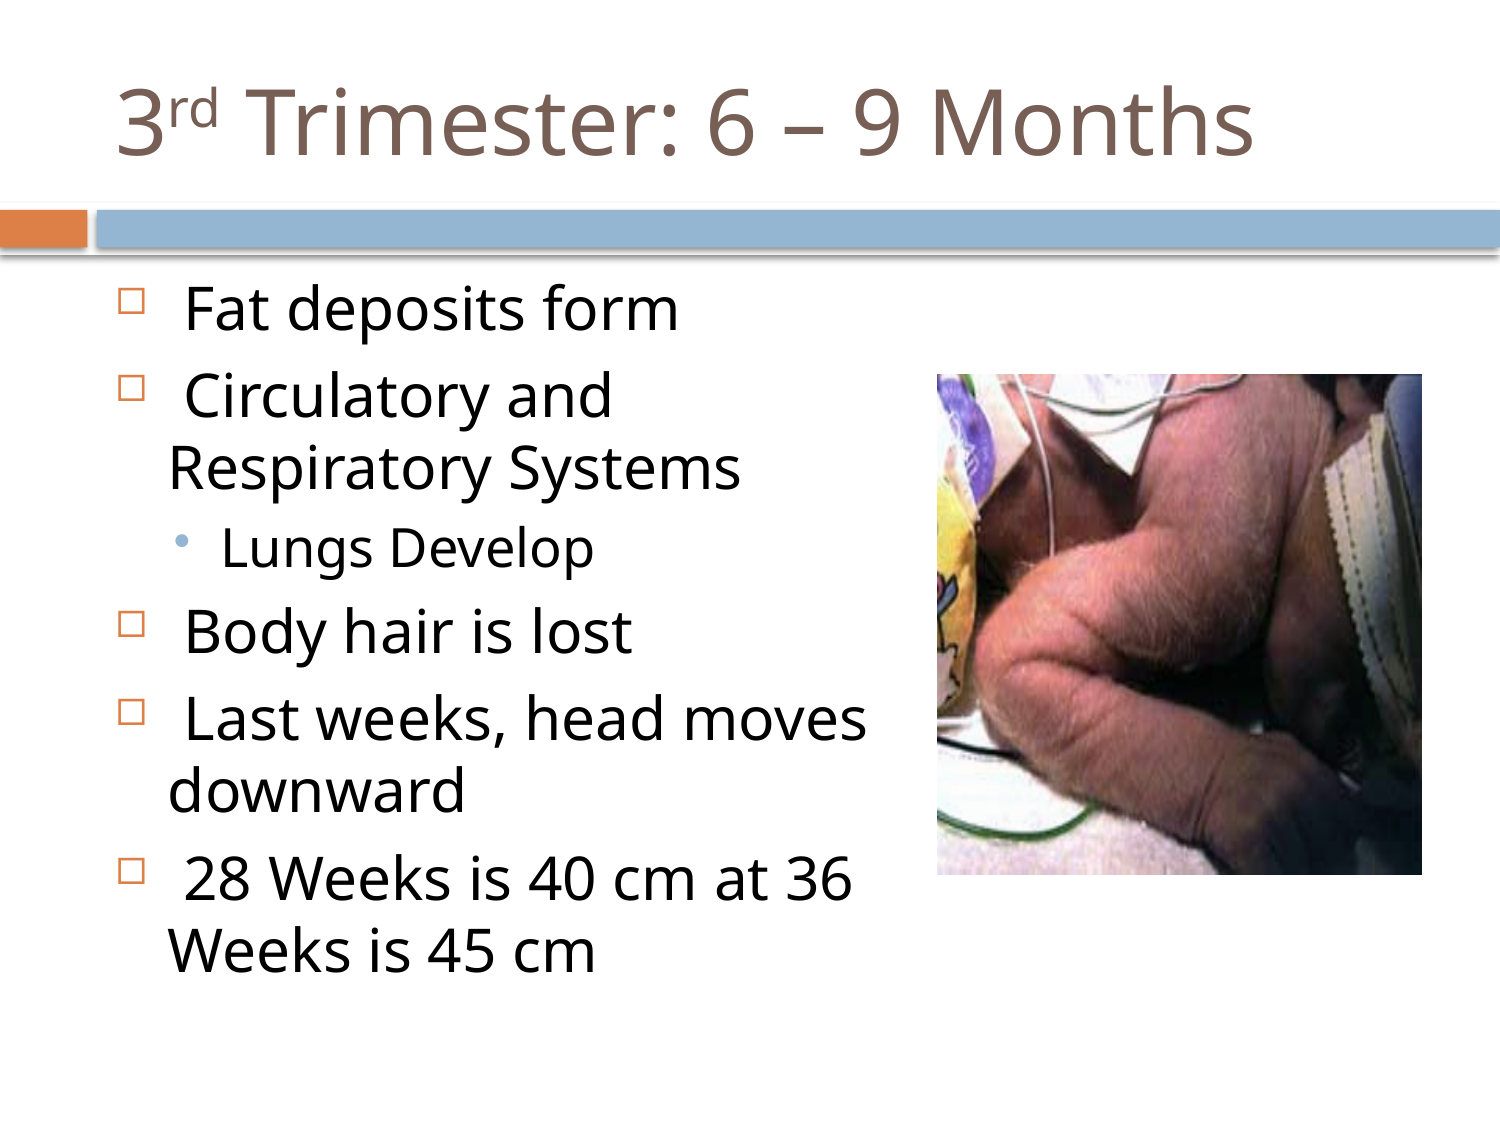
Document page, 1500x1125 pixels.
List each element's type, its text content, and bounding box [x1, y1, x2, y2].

picture [937, 374, 1423, 876]
list Fat deposits form Circulatory and Respiratory Systems Lungs Develop Body hair is lost Last weeks, head moves downward 28 Weeks is 40 cm at 36 Weeks is 45 cm [100, 262, 925, 1000]
title 3rd Trimester: 6 – 9 Months [100, 37, 1438, 200]
